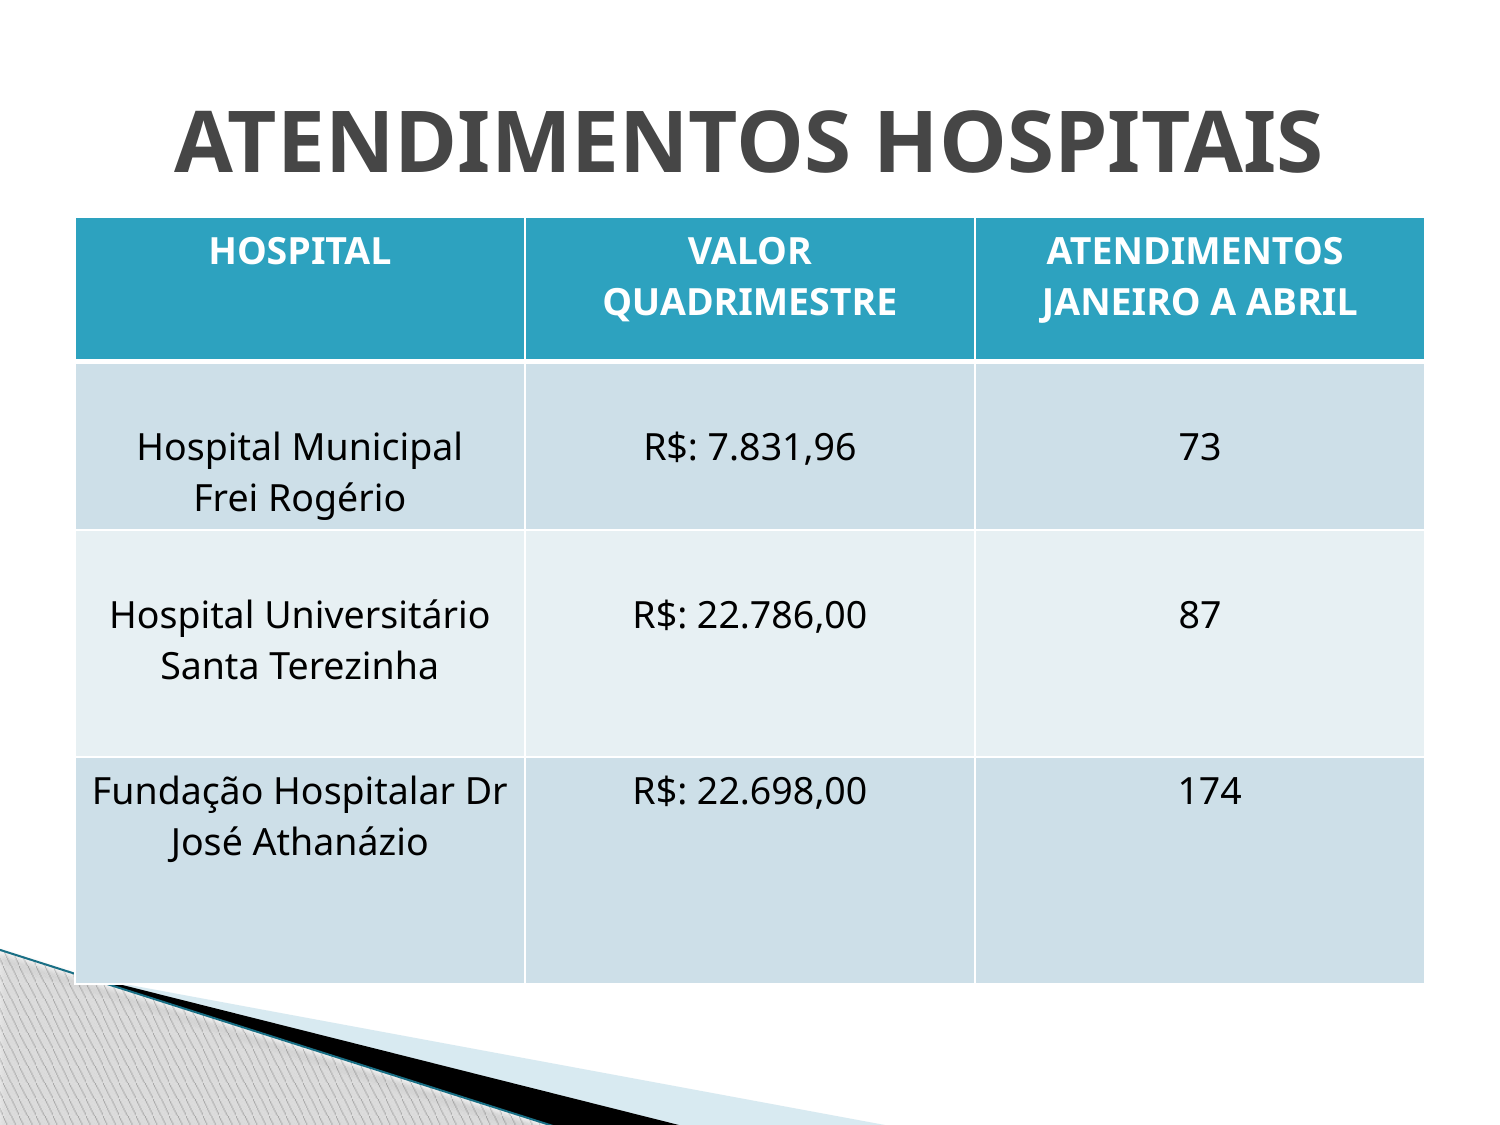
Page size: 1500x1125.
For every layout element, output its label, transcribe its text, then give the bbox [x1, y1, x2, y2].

table_header VALOR QUADRIMESTRE [526, 233, 974, 359]
table_cell R$: 7.831,96 [526, 364, 974, 529]
table_cell 174 [976, 758, 1424, 983]
table_cell Hospital Universitário Santa Terezinha [76, 531, 524, 756]
table_cell 73 [976, 364, 1424, 529]
table_cell R$: 22.698,00 [526, 758, 974, 983]
table_cell Fundação Hospitalar Dr José Athanázio [76, 758, 524, 983]
title ATENDIMENTOS HOSPITAIS [75, 45, 1425, 233]
table_cell R$: 22.786,00 [526, 531, 974, 756]
table_cell 87 [976, 531, 1424, 756]
table_cell Hospital Municipal Frei Rogério [76, 364, 524, 529]
table_header ATENDIMENTOS JANEIRO A ABRIL [976, 233, 1424, 359]
table_header HOSPITAL [76, 233, 524, 359]
